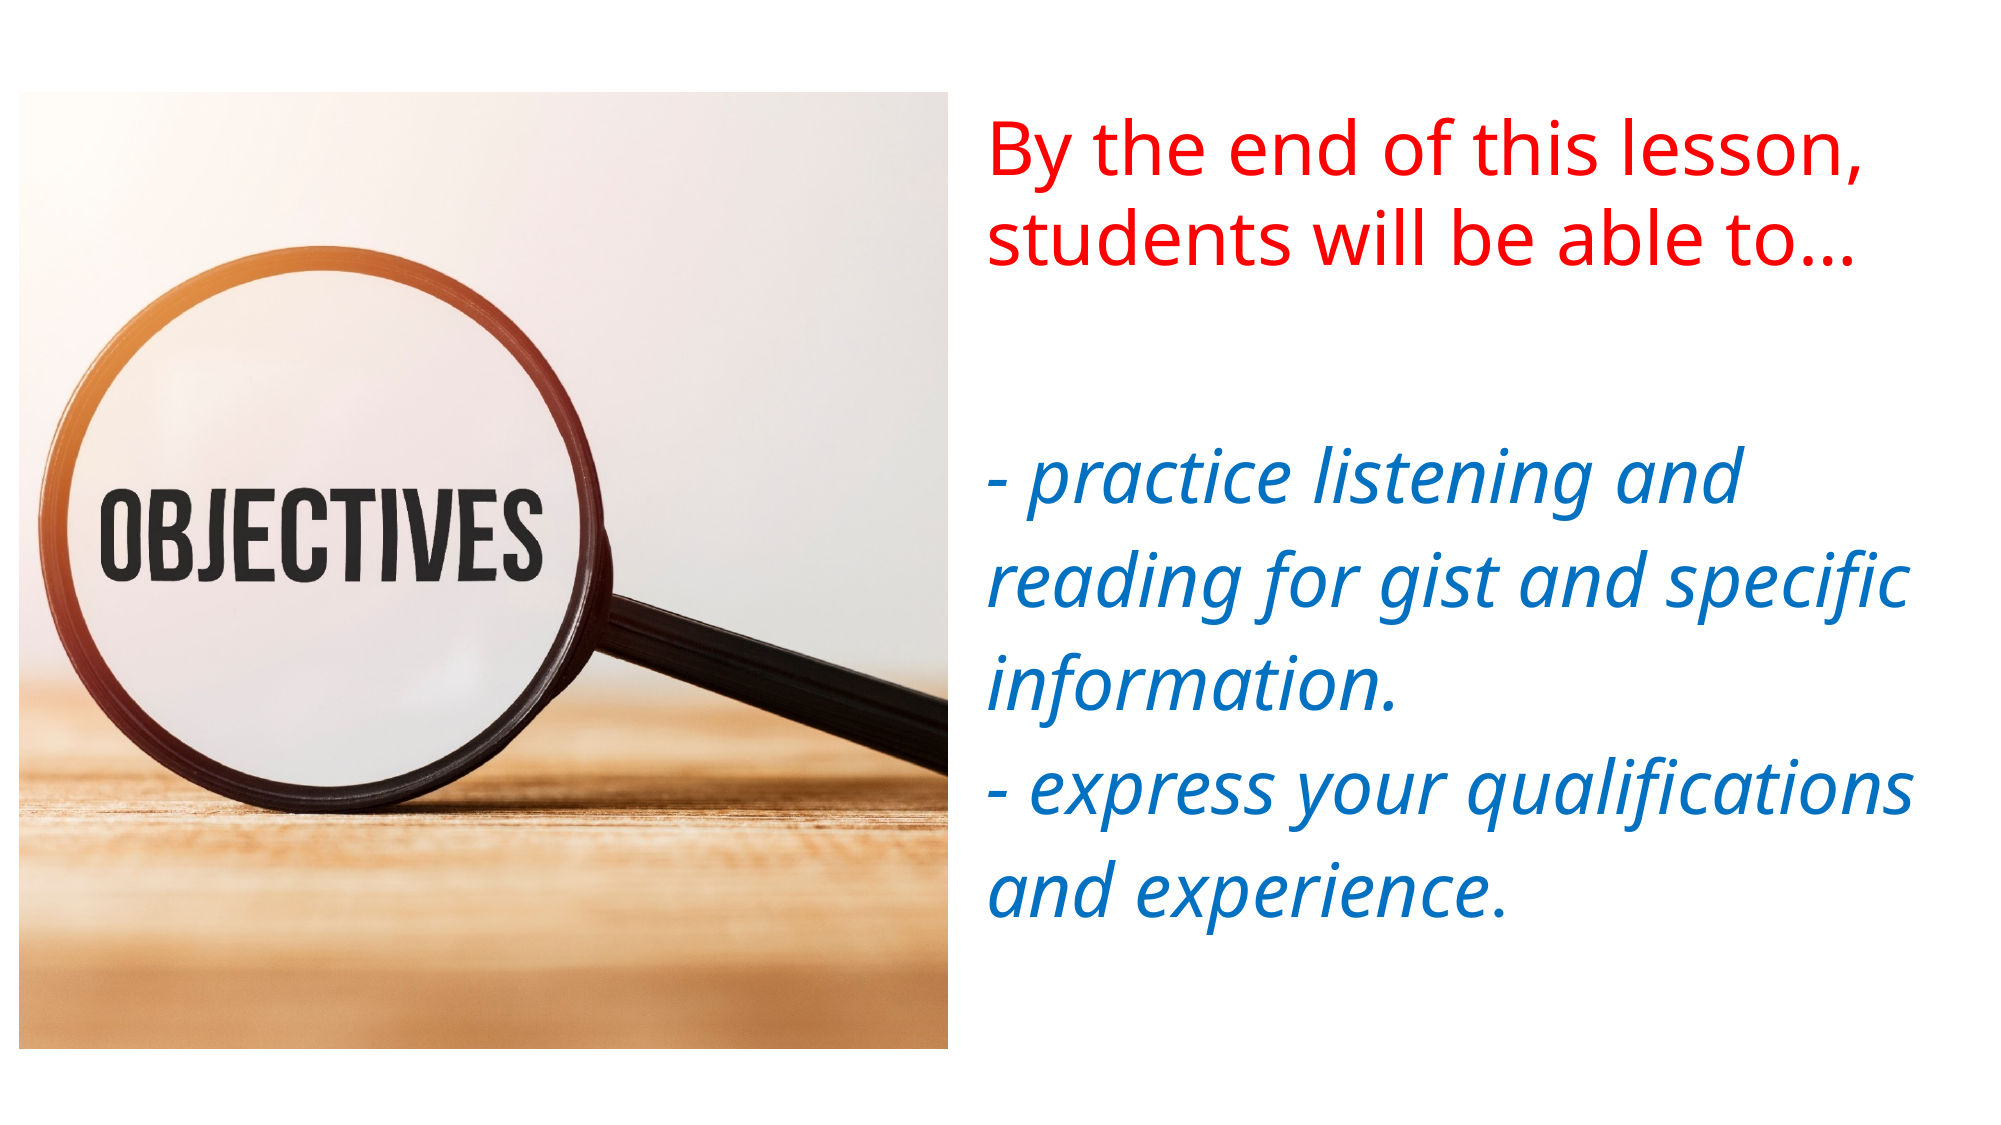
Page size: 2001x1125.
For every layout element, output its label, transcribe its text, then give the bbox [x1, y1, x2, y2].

text_box By the end of this lesson, students will be able to… - practice listening and reading for gist and specific information. - express your qualifications and experience. [971, 92, 2000, 940]
picture [19, 92, 948, 1049]
